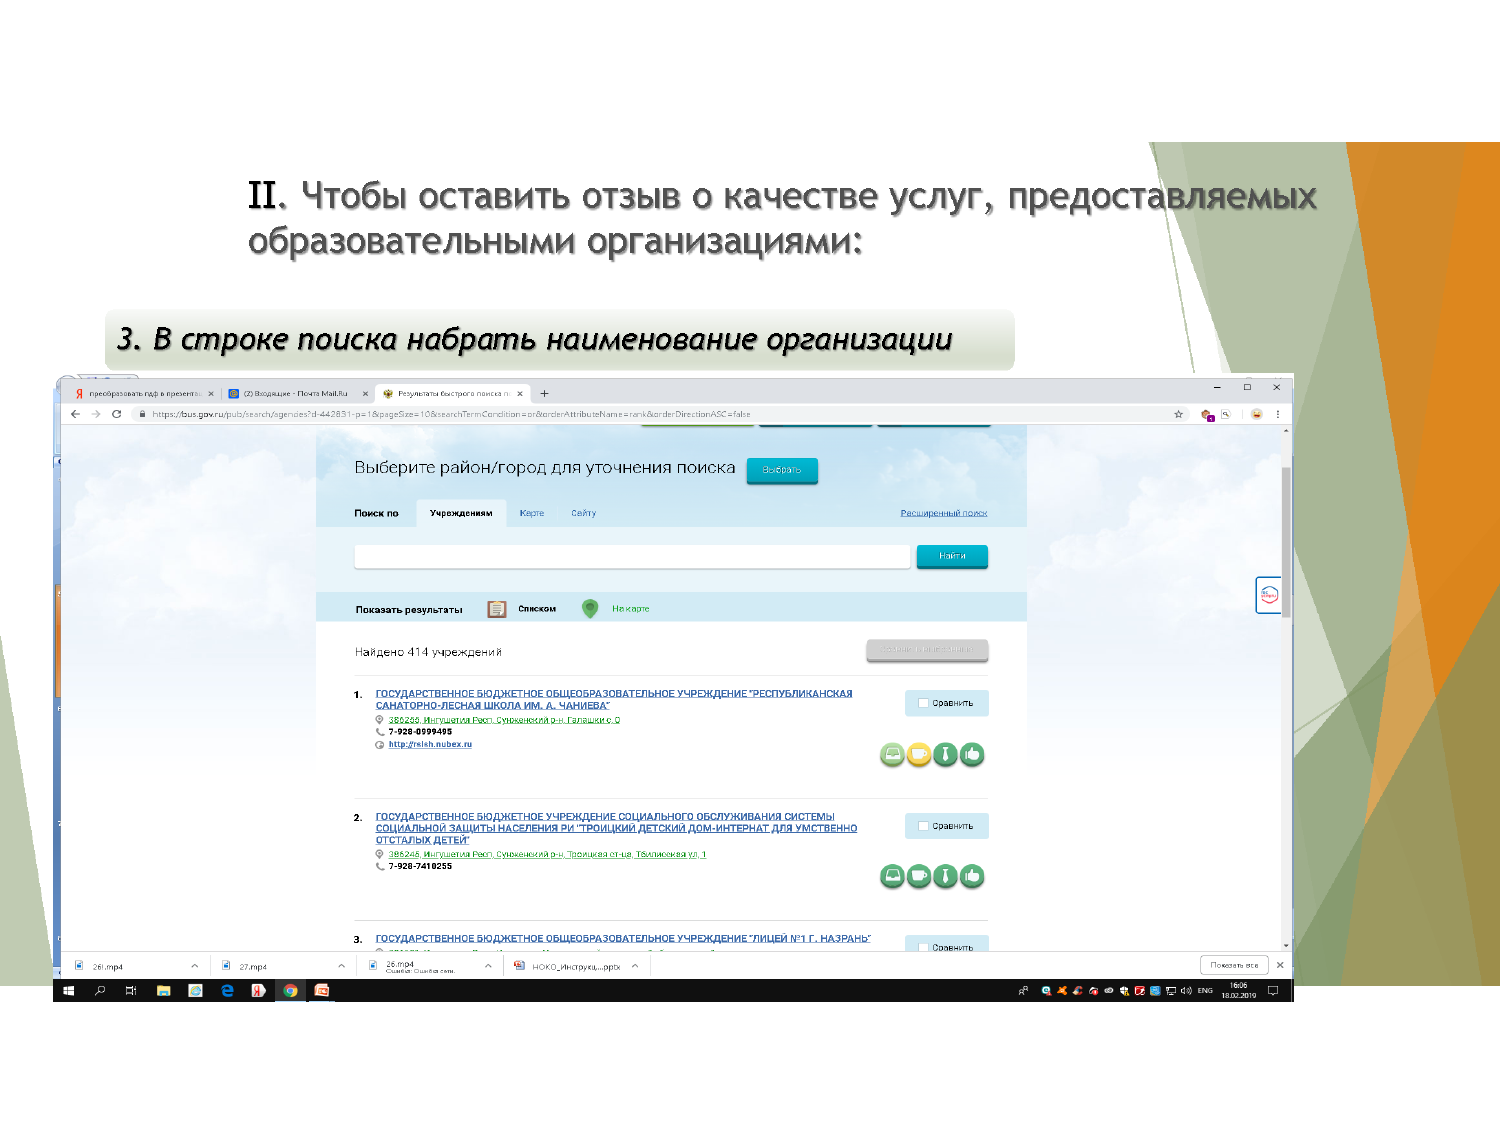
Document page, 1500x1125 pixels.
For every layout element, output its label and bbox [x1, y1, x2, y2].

picture [0, 141, 1500, 1002]
